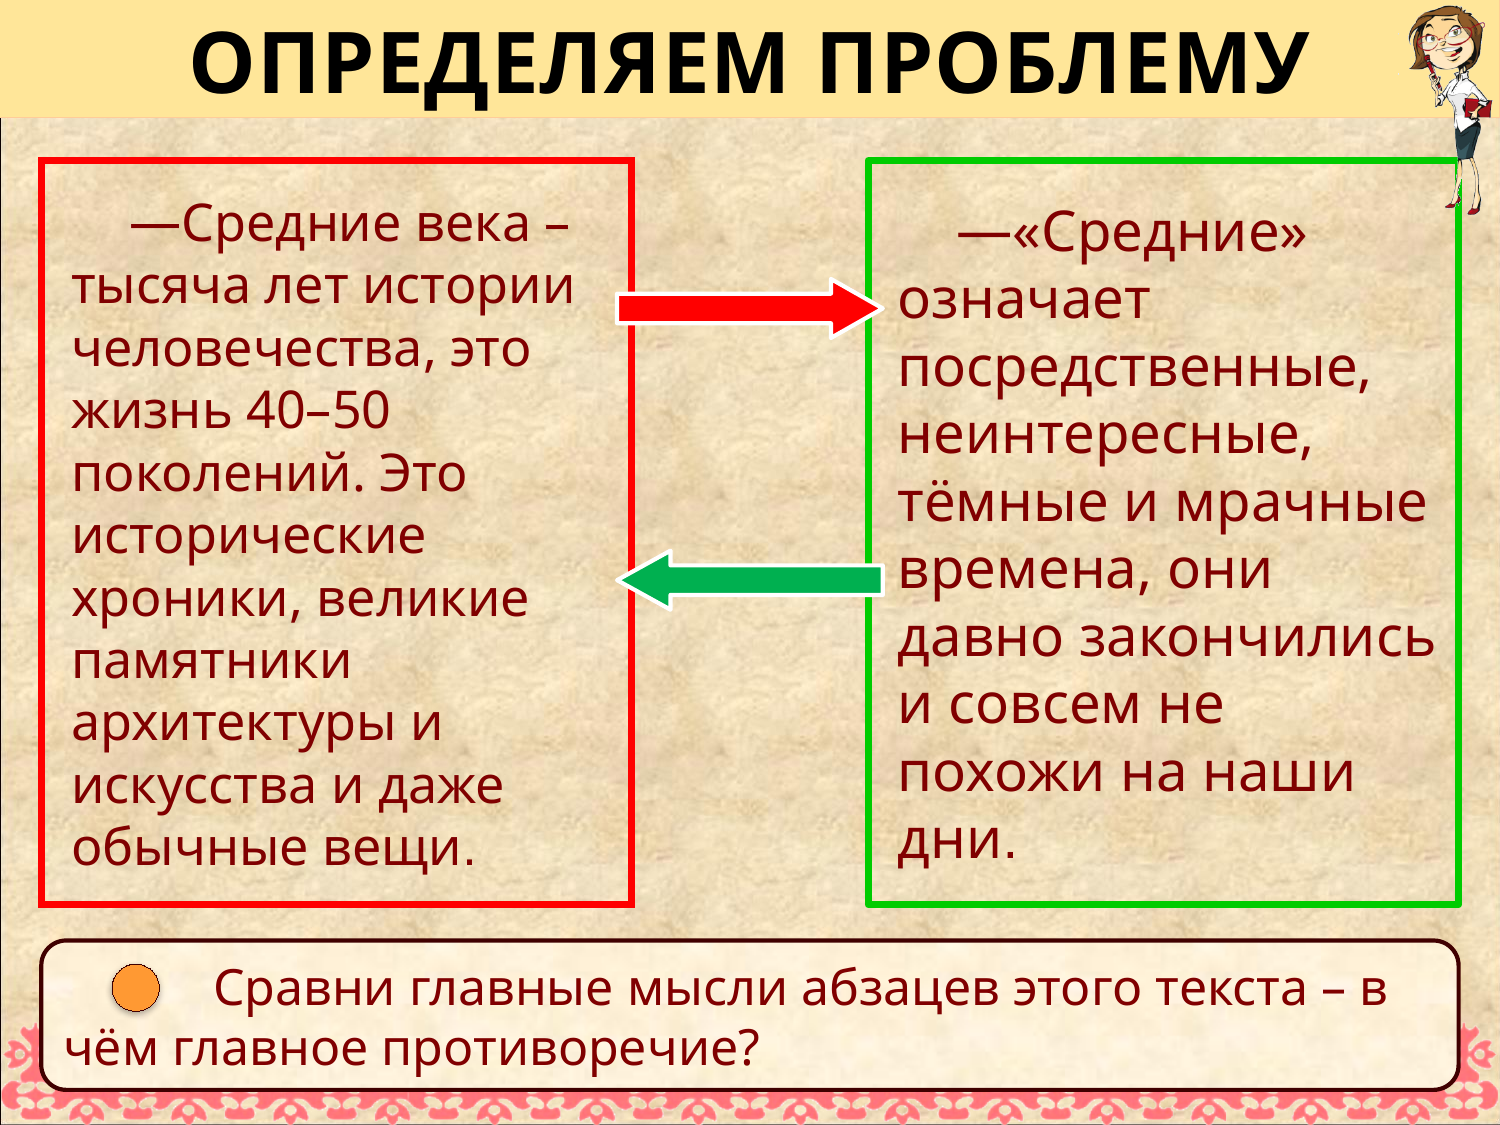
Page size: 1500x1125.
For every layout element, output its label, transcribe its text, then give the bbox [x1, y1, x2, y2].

text_box [614, 548, 885, 612]
title ОПРЕДЕЛЯЕМ ПРОБЛЕМУ [41, 0, 1396, 119]
text_box Сравни главные мысли абзацев этого текста – в чём главное противоречие? [41, 940, 1459, 1090]
picture [0, 0, 1500, 1125]
list «Средние» означает посредственные, неинтересные, тёмные и мрачные времена, они давно закончились и совсем не похожи на наши дни. [865, 157, 1462, 908]
list Средние века – тысяча лет истории человечества, это жизнь 40–50 поколений. Это исторические хроники, великие памятники архитектуры и искусства и даже обычные вещи. [38, 157, 635, 908]
text_box [614, 277, 885, 340]
text_box [112, 964, 160, 1012]
